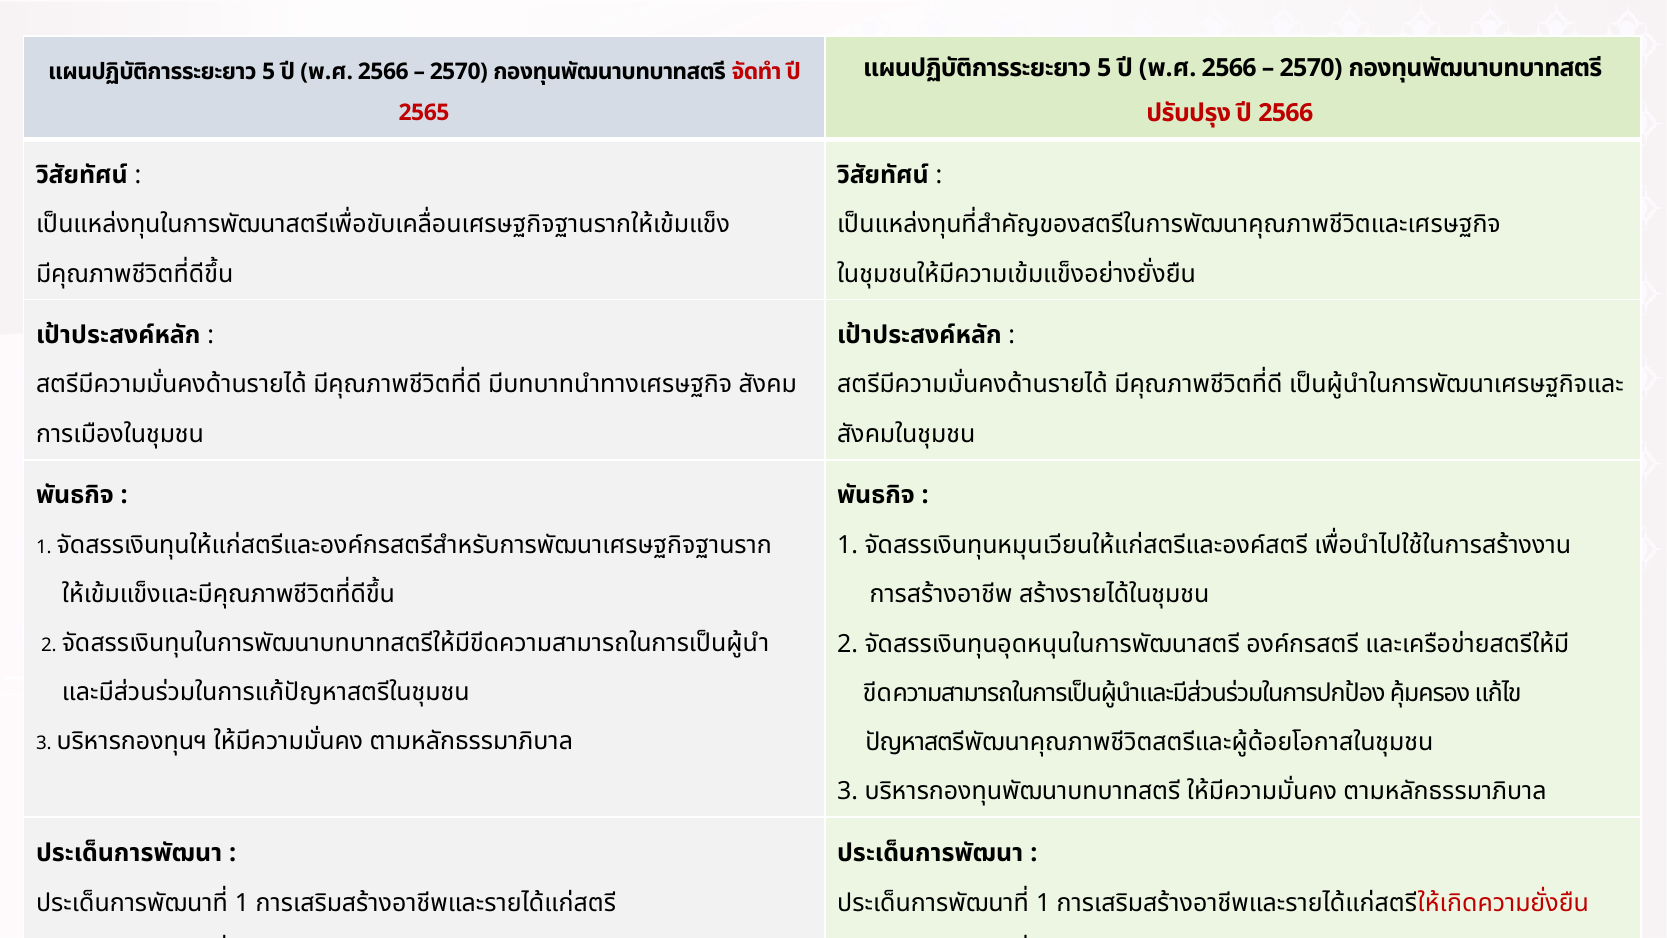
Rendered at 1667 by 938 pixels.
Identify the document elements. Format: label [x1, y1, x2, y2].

table_cell [24, 300, 824, 459]
table_cell [24, 142, 824, 299]
table_cell [826, 142, 1640, 299]
table_header [826, 37, 1640, 137]
table_cell [826, 300, 1640, 459]
table_header [24, 37, 824, 137]
table_cell [826, 461, 1640, 816]
table_cell [24, 818, 824, 938]
table_cell [826, 818, 1640, 938]
table_cell [24, 461, 824, 816]
